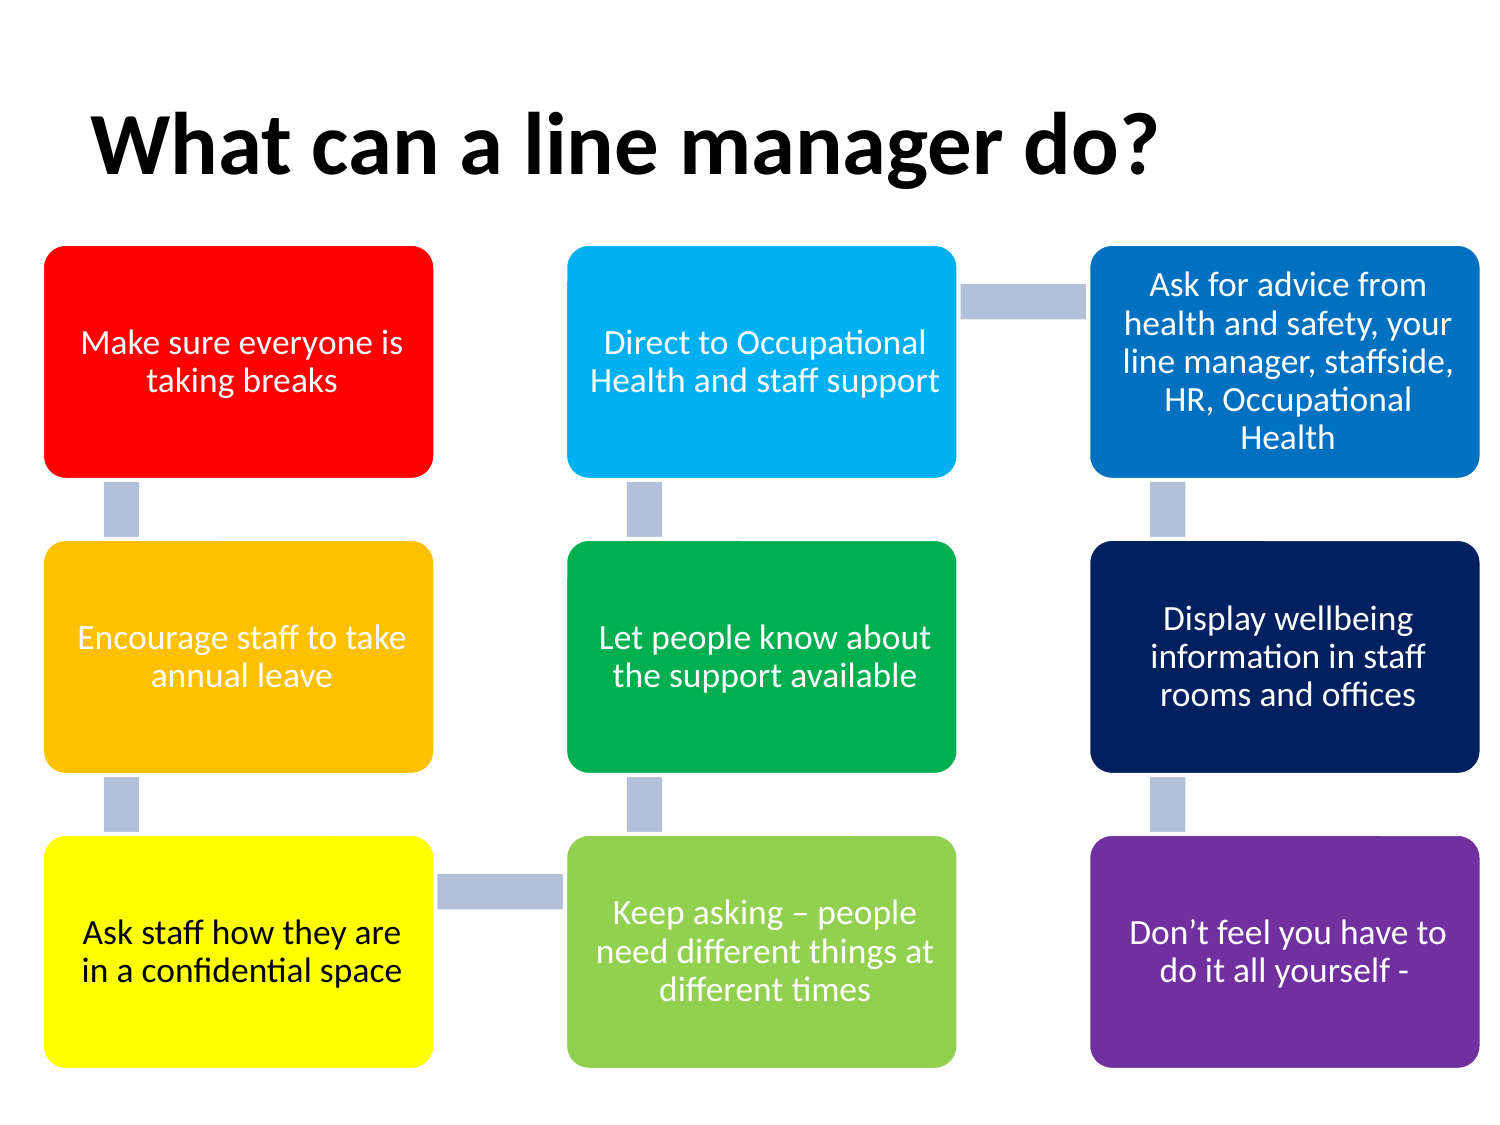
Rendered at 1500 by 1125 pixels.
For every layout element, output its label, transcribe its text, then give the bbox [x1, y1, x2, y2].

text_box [41, 207, 1483, 1107]
title What can a line manager do? [75, 45, 1425, 205]
